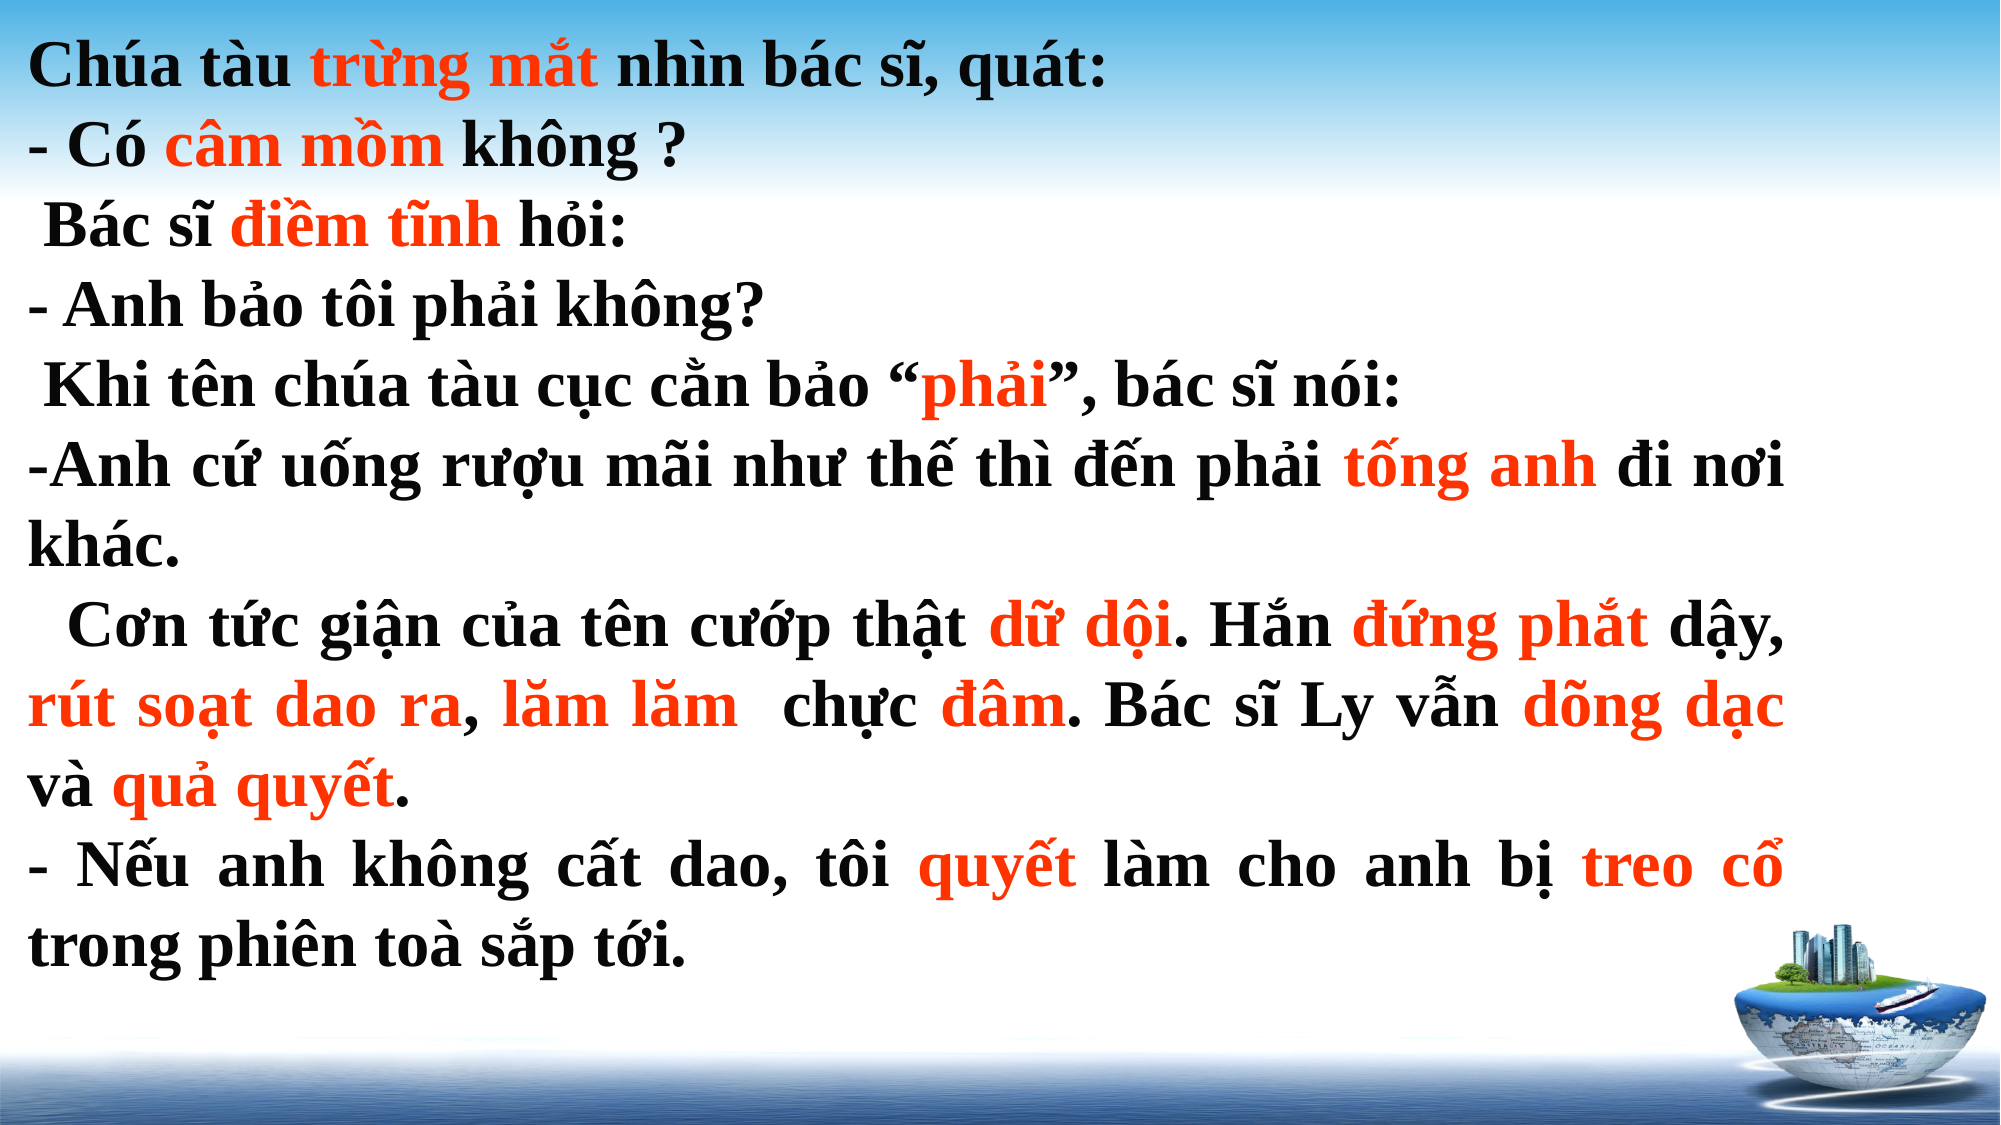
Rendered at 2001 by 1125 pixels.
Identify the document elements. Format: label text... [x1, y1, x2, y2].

text_box Chúa tàu trừng mắt nhìn bác sĩ, quát: - Có câm mồm không ? Bác sĩ điềm tĩnh hỏi: - Anh bảo tôi phải không? Khi tên chúa tàu cục cằn bảo “phải”, bác sĩ nói: -Anh cứ uống rượu mãi như thế thì đến phải tống anh đi nơi khác. Cơn tức giận của tên cướp thật dữ dội. Hắn đứng phắt dậy, rút soạt dao ra, lăm lăm chực đâm. Bác sĩ Ly vẫn dõng dạc và quả quyết. - Nếu anh không cất dao, tôi quyết làm cho anh bị treo cổ trong phiên toà sắp tới. [12, 12, 1800, 987]
picture [0, 920, 2001, 1125]
